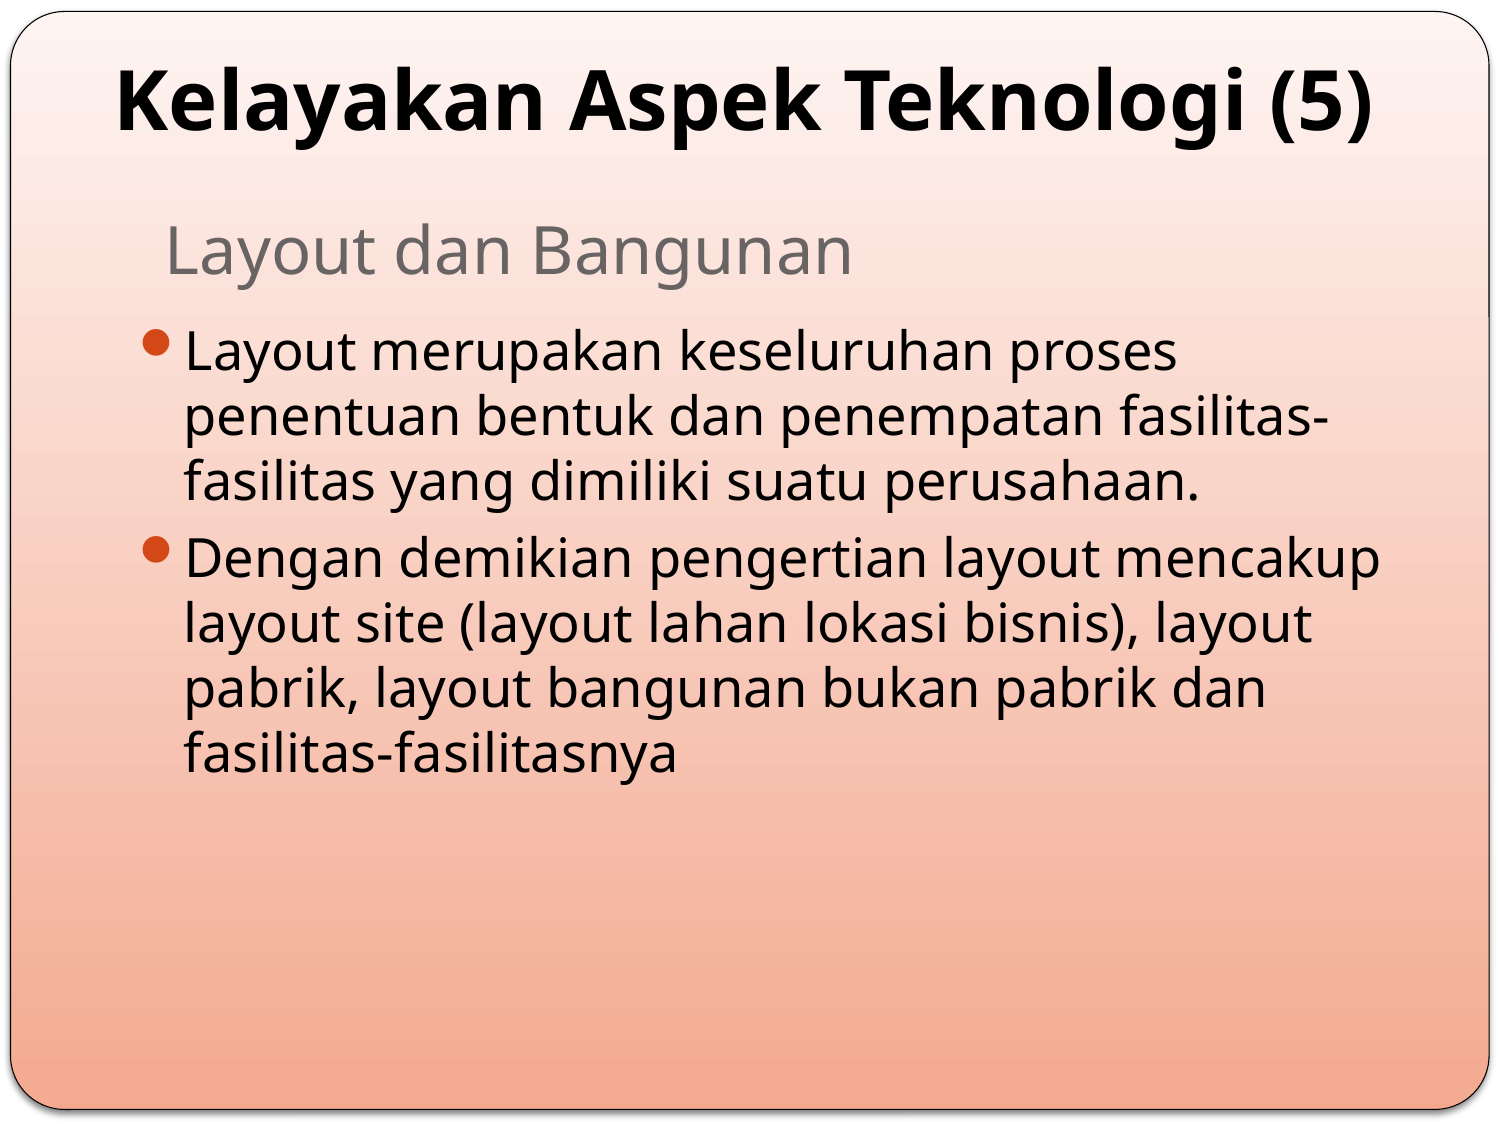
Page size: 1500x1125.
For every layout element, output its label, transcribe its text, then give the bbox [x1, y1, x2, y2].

title Layout dan Bangunan [150, 180, 1425, 303]
text_box Kelayakan Aspek Teknologi (5) [53, 40, 1435, 155]
list Layout merupakan keseluruhan proses penentuan bentuk dan penempatan fasilitas-fasilitas yang dimiliki suatu perusahaan. Dengan demikian pengertian layout mencakup layout site (layout lahan lokasi bisnis), layout pabrik, layout bangunan bukan pabrik dan fasilitas-fasilitasnya [123, 308, 1399, 1059]
